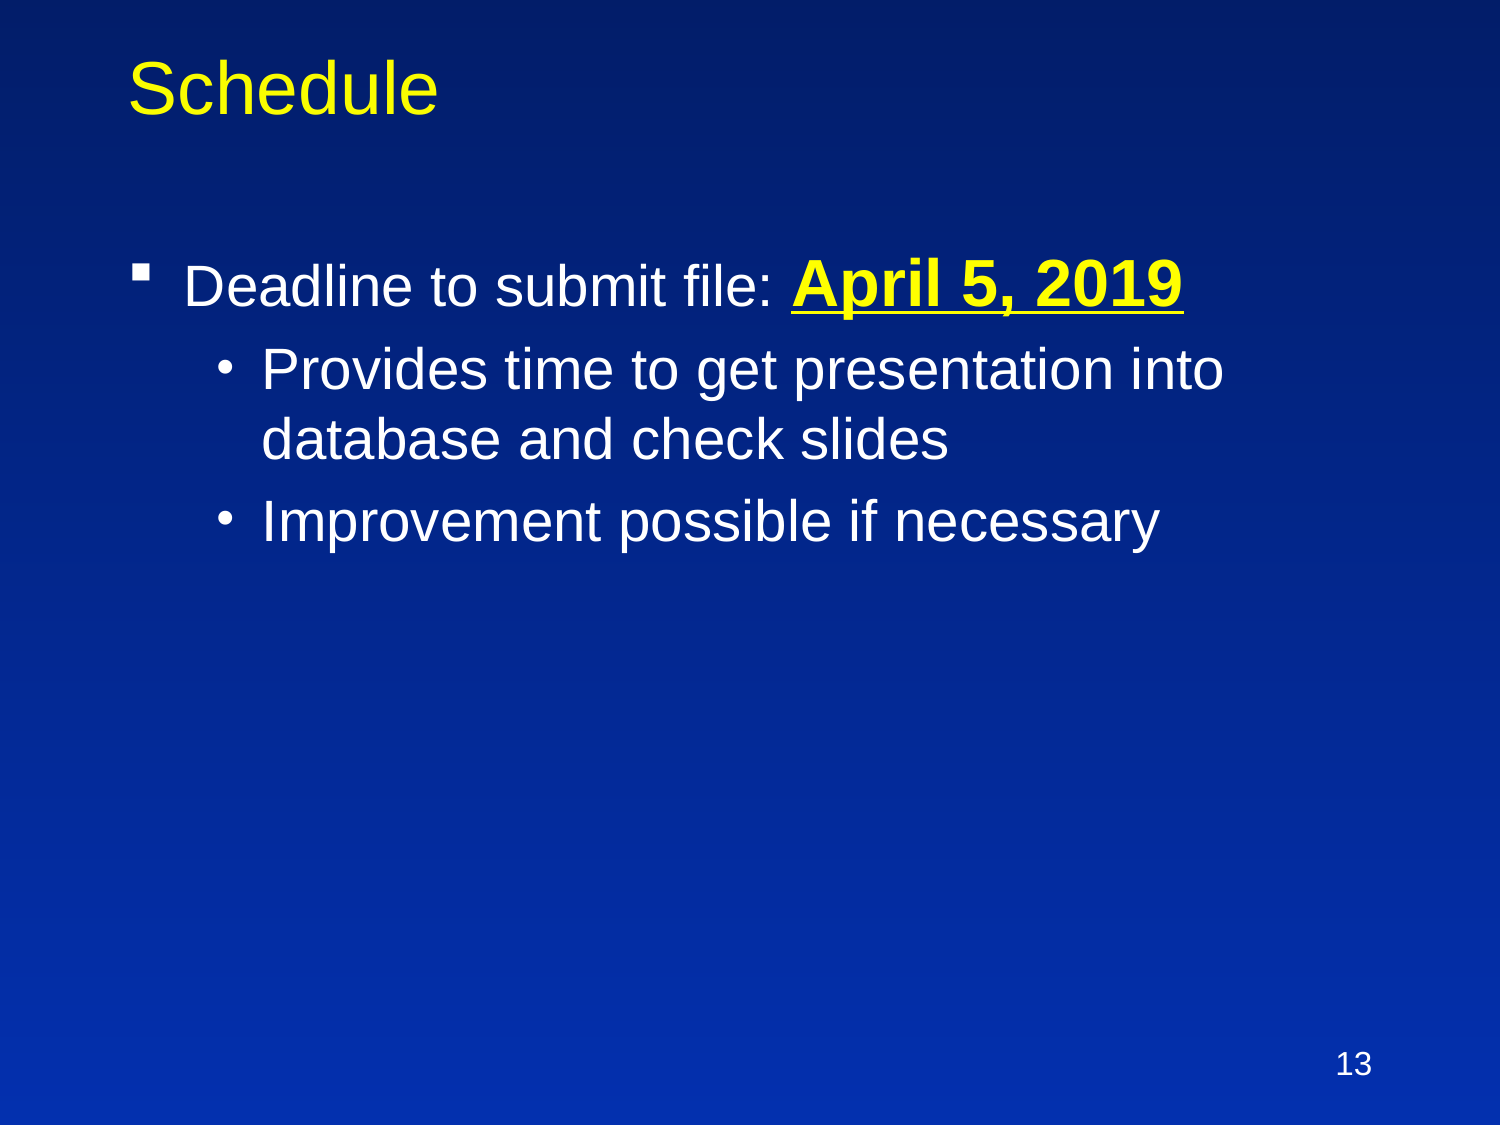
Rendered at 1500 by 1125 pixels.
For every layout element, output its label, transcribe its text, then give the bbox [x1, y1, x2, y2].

slide_number 13 [1074, 1024, 1388, 1101]
title Schedule [112, 37, 1388, 138]
list Deadline to submit file: April 5, 2019 Provides time to get presentation into database and check slides Improvement possible if necessary [112, 212, 1388, 1022]
